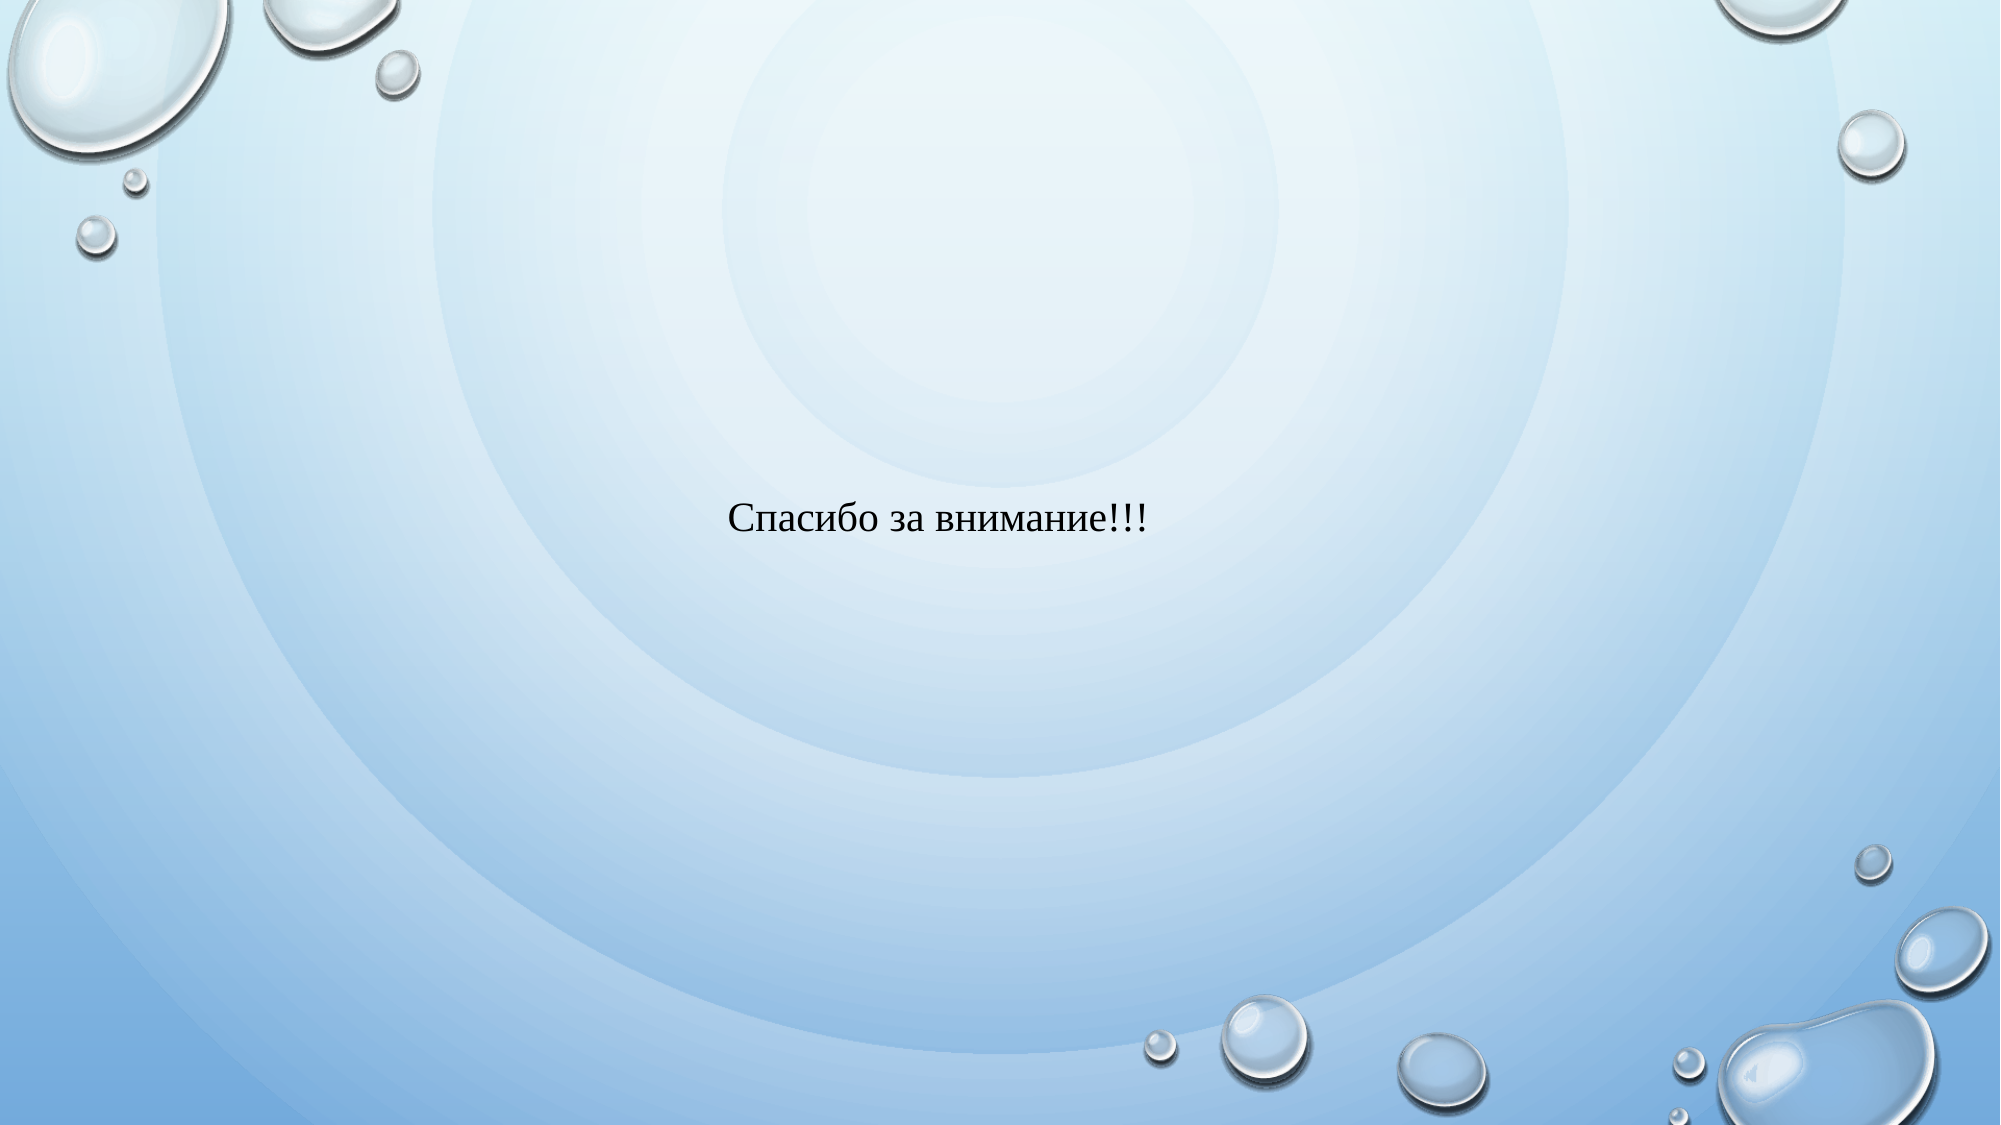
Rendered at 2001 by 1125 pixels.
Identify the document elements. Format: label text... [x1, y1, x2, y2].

text_box Спасибо за внимание!!! [712, 482, 1423, 548]
picture [0, 0, 2000, 1125]
